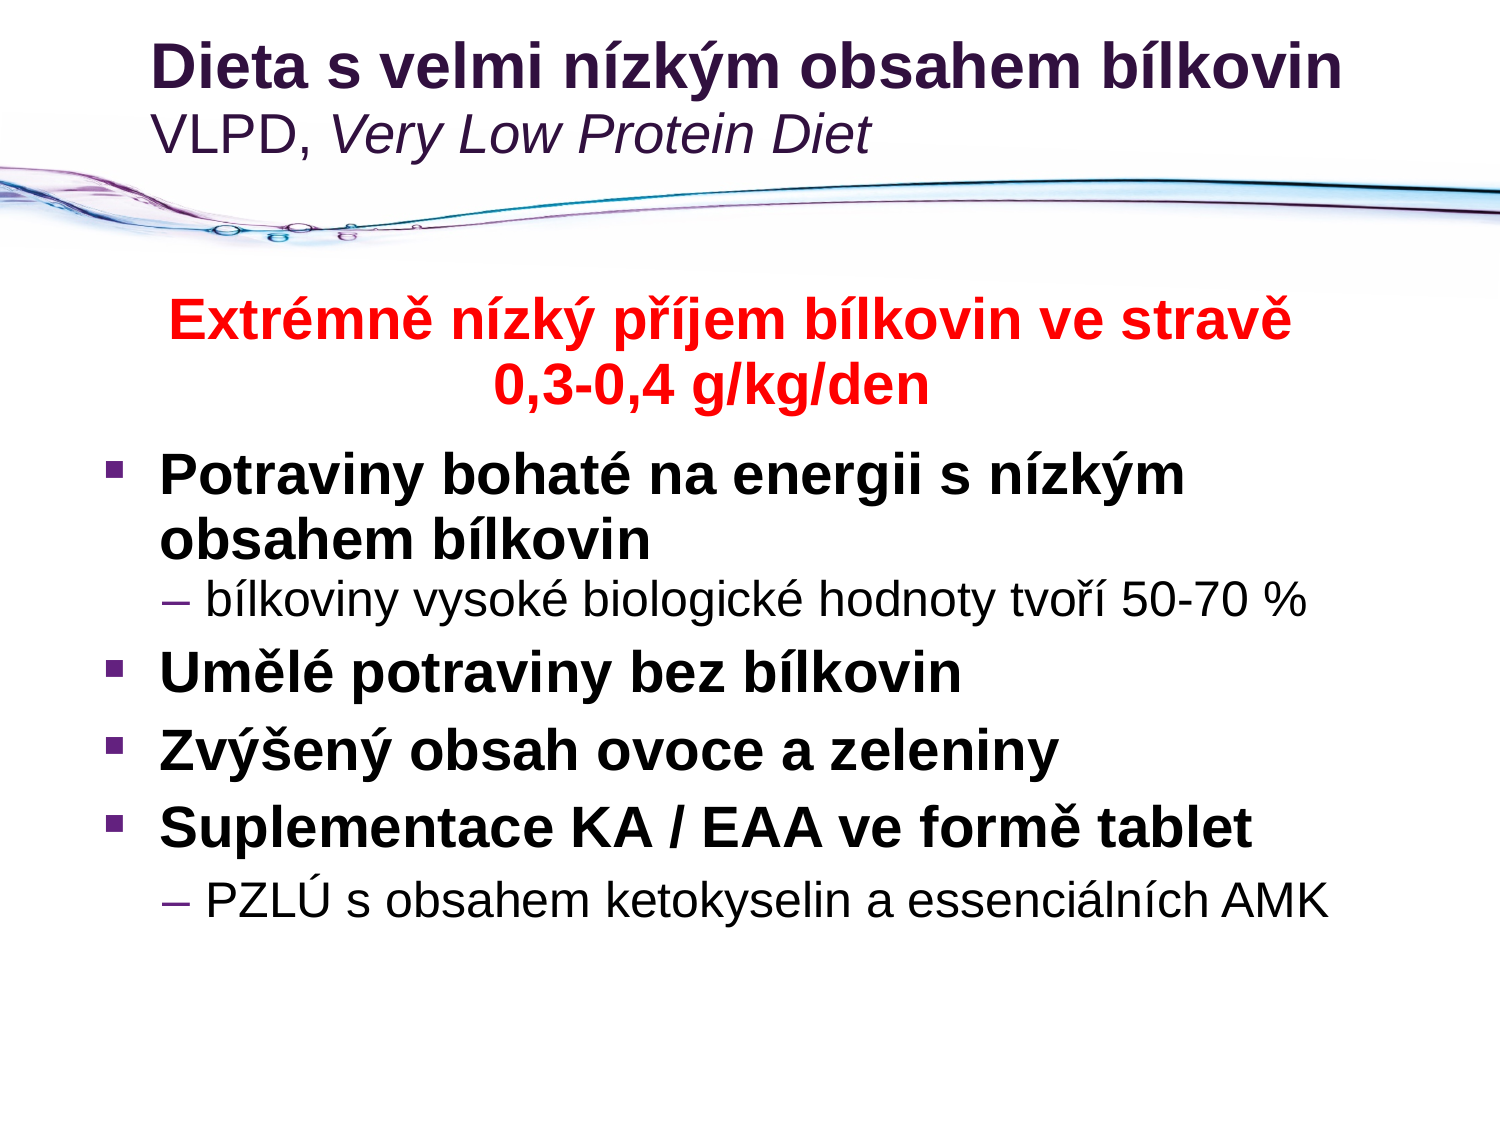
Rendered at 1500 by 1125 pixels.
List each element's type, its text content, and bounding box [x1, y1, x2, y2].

title Dieta s velmi nízkým obsahem bílkovin VLPD, Very Low Protein Diet [135, 19, 1388, 173]
picture [0, 112, 1500, 299]
list Extrémně nízký příjem bílkovin ve stravě 0,3-0,4 g/kg/den Potraviny bohaté na energii s nízkým obsahem bílkovin bílkoviny vysoké biologické hodnoty tvoří 50-70 % Umělé potraviny bez bílkovin Zvýšený obsah ovoce a zeleniny Suplementace KA / EAA ve formě tablet PZLÚ s obsahem ketokyselin a essenciálních AMK [88, 278, 1424, 1071]
